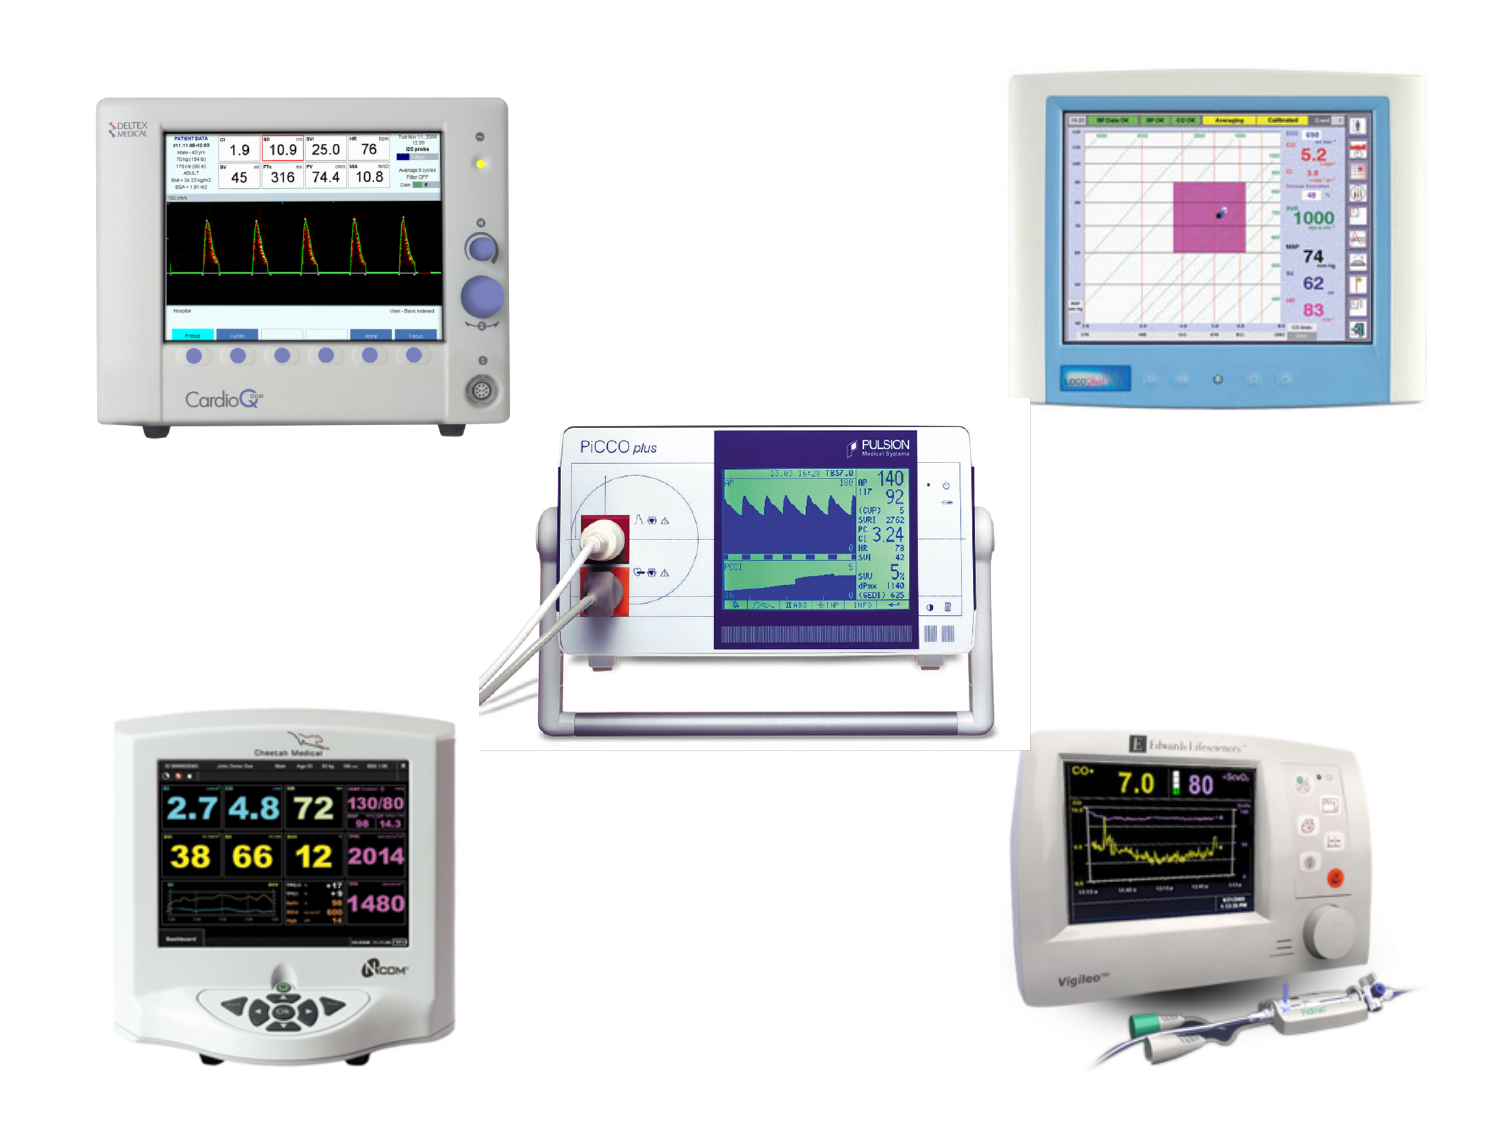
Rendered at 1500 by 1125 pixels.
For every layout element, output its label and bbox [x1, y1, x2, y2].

picture [29, 66, 1430, 1125]
